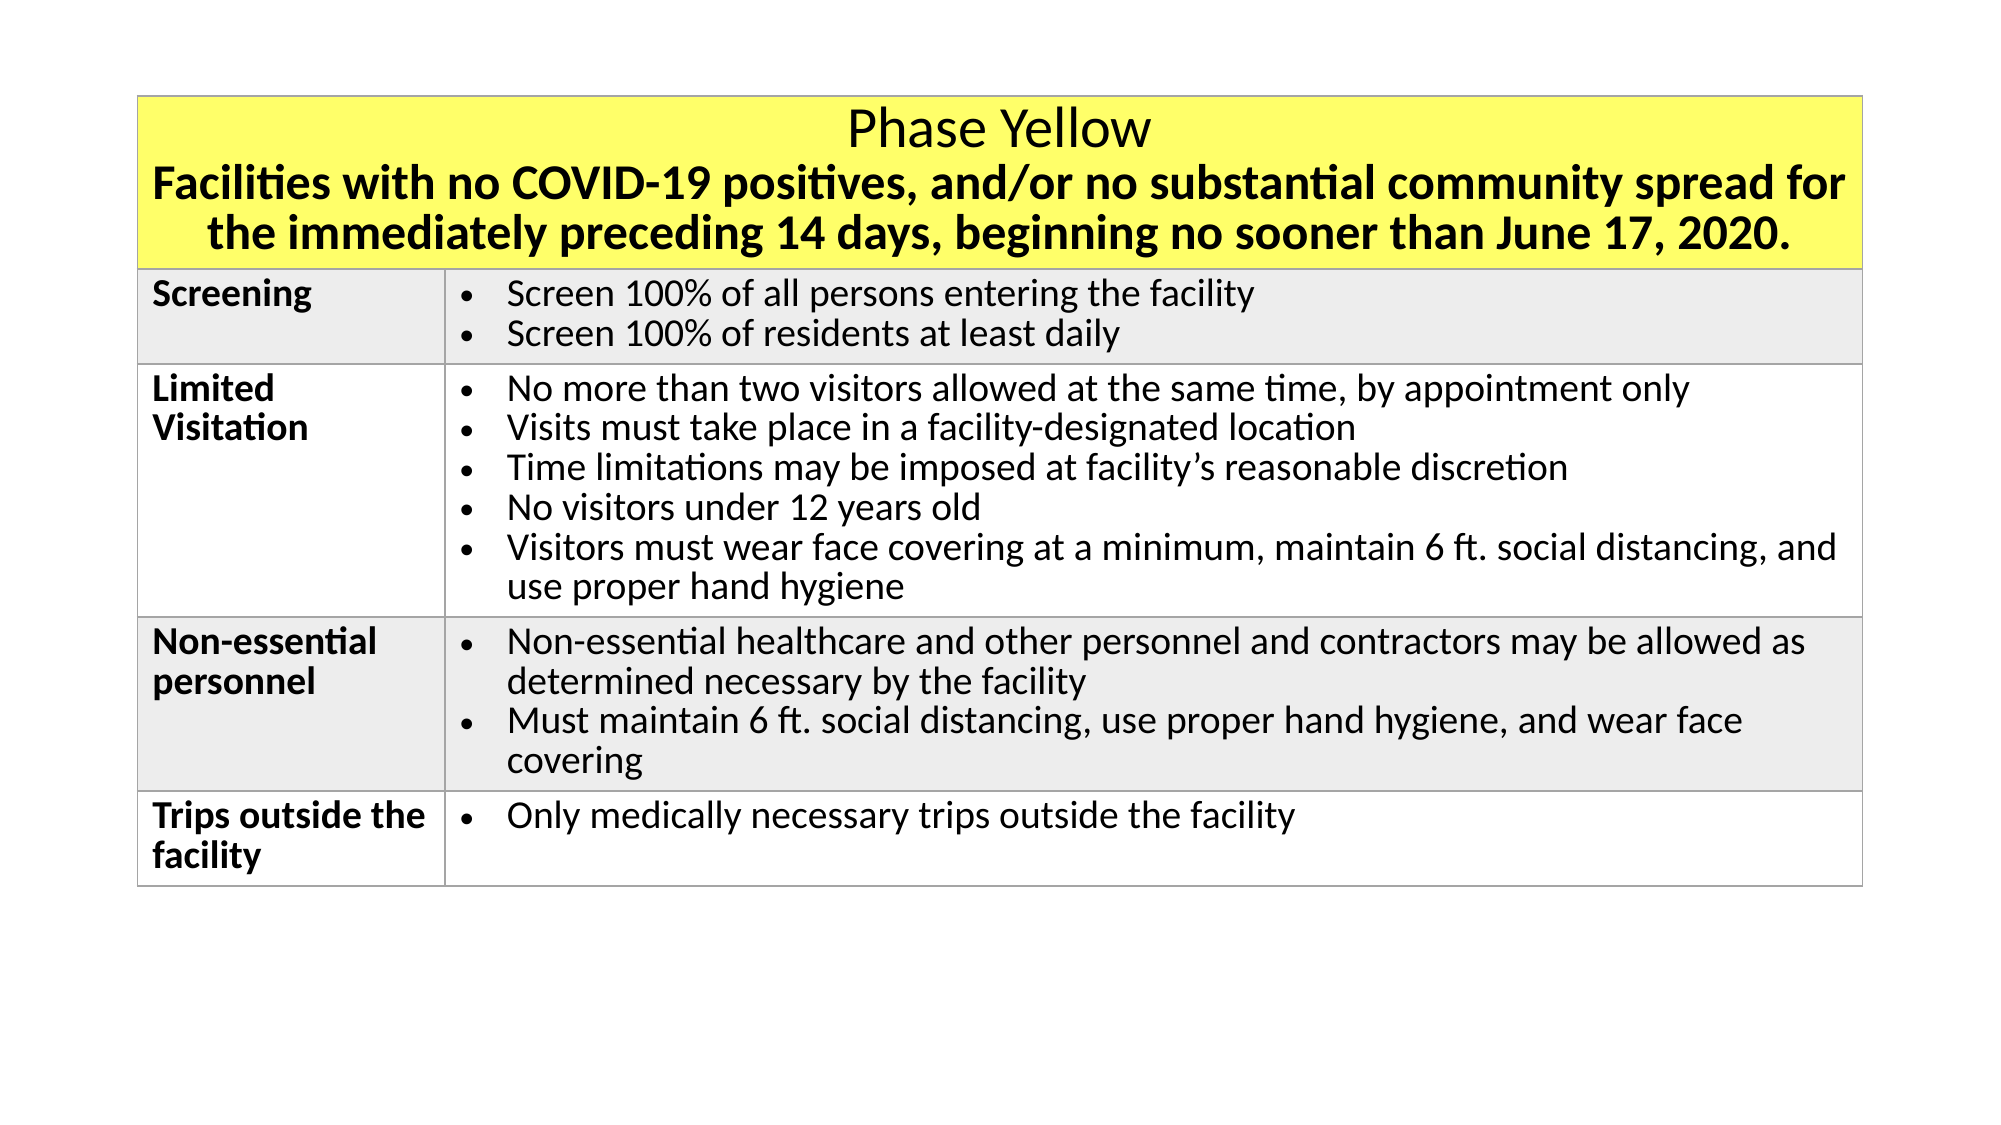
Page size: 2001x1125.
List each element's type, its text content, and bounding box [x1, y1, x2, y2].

table_cell Trips outside the facility [138, 792, 444, 885]
table_cell Non-essential personnel [138, 618, 444, 790]
table_cell Screen 100% of all persons entering the facility Screen 100% of residents at least daily [446, 270, 1862, 363]
table_cell No more than two visitors allowed at the same time, by appointment only Visits must take place in a facility-designated location Time limitations may be imposed at facility’s reasonable discretion No visitors under 12 years old Visitors must wear face covering at a minimum, maintain 6 ft. social distancing, and use proper hand hygiene [446, 365, 1862, 616]
table_header Phase Yellow Facilities with no COVID-19 positives, and/or no substantial community spread for the immediately preceding 14 days, beginning no sooner than June 17, 2020. [138, 97, 1862, 268]
table_cell Only medically necessary trips outside the facility [446, 792, 1862, 885]
table_cell Limited Visitation [138, 365, 444, 616]
table_cell Screening [138, 270, 444, 363]
table_cell Non-essential healthcare and other personnel and contractors may be allowed as determined necessary by the facility Must maintain 6 ft. social distancing, use proper hand hygiene, and wear face covering [446, 618, 1862, 790]
